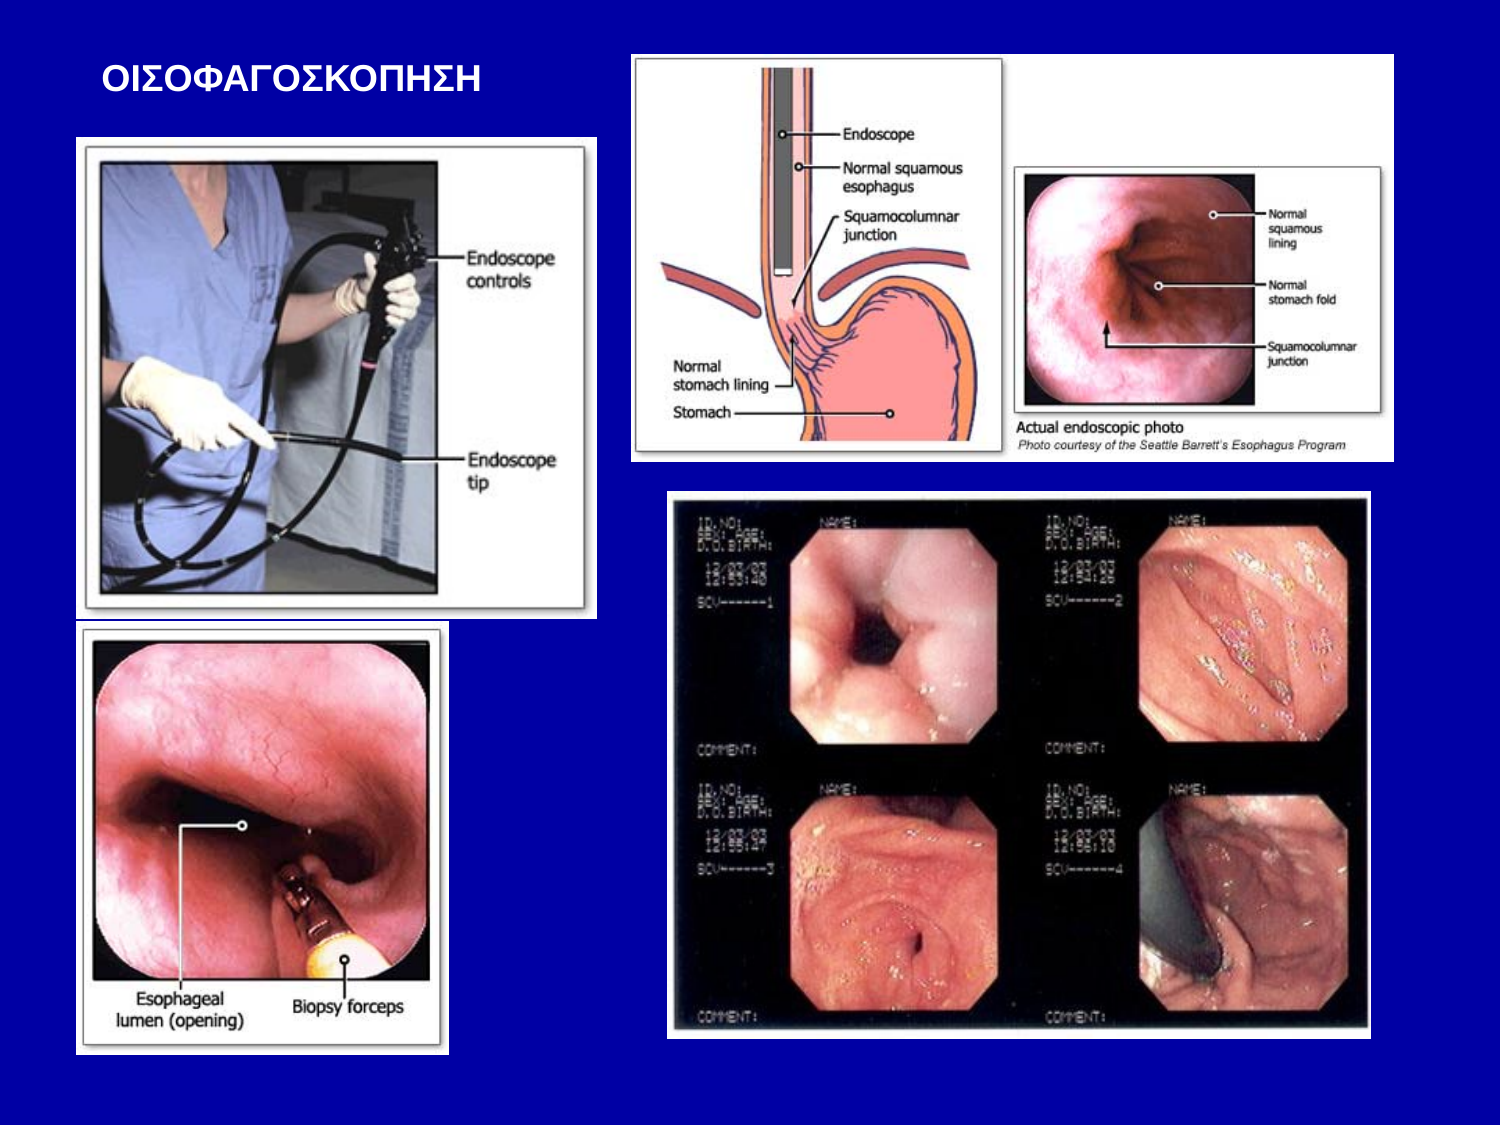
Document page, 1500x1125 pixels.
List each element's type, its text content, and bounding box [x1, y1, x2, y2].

picture [76, 621, 449, 1055]
text_box ΟΙΣΟΦΑΓΟΣΚΟΠΗΣΗ [86, 46, 497, 106]
picture [631, 54, 1394, 463]
picture [76, 136, 597, 620]
picture [666, 491, 1371, 1039]
